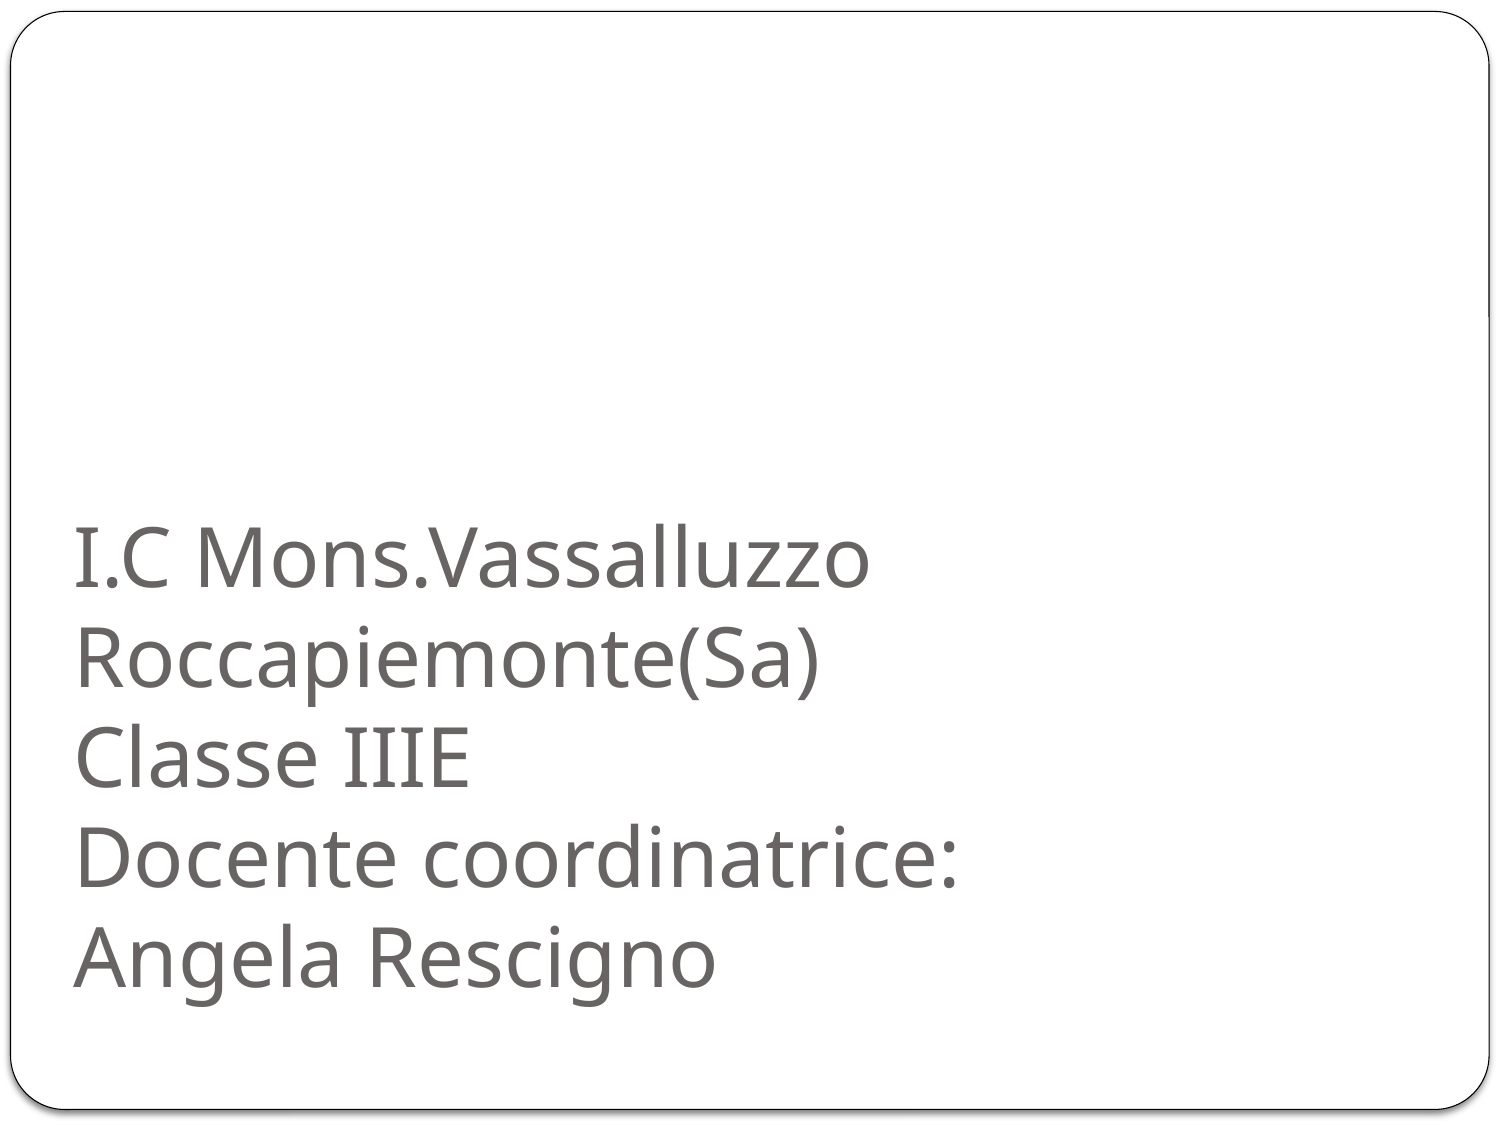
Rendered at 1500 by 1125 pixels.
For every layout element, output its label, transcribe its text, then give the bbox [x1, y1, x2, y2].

title I.C Mons.Vassalluzzo Roccapiemonte(Sa) Classe IIIE Docente coordinatrice: Angela Rescigno [58, 0, 1442, 1020]
